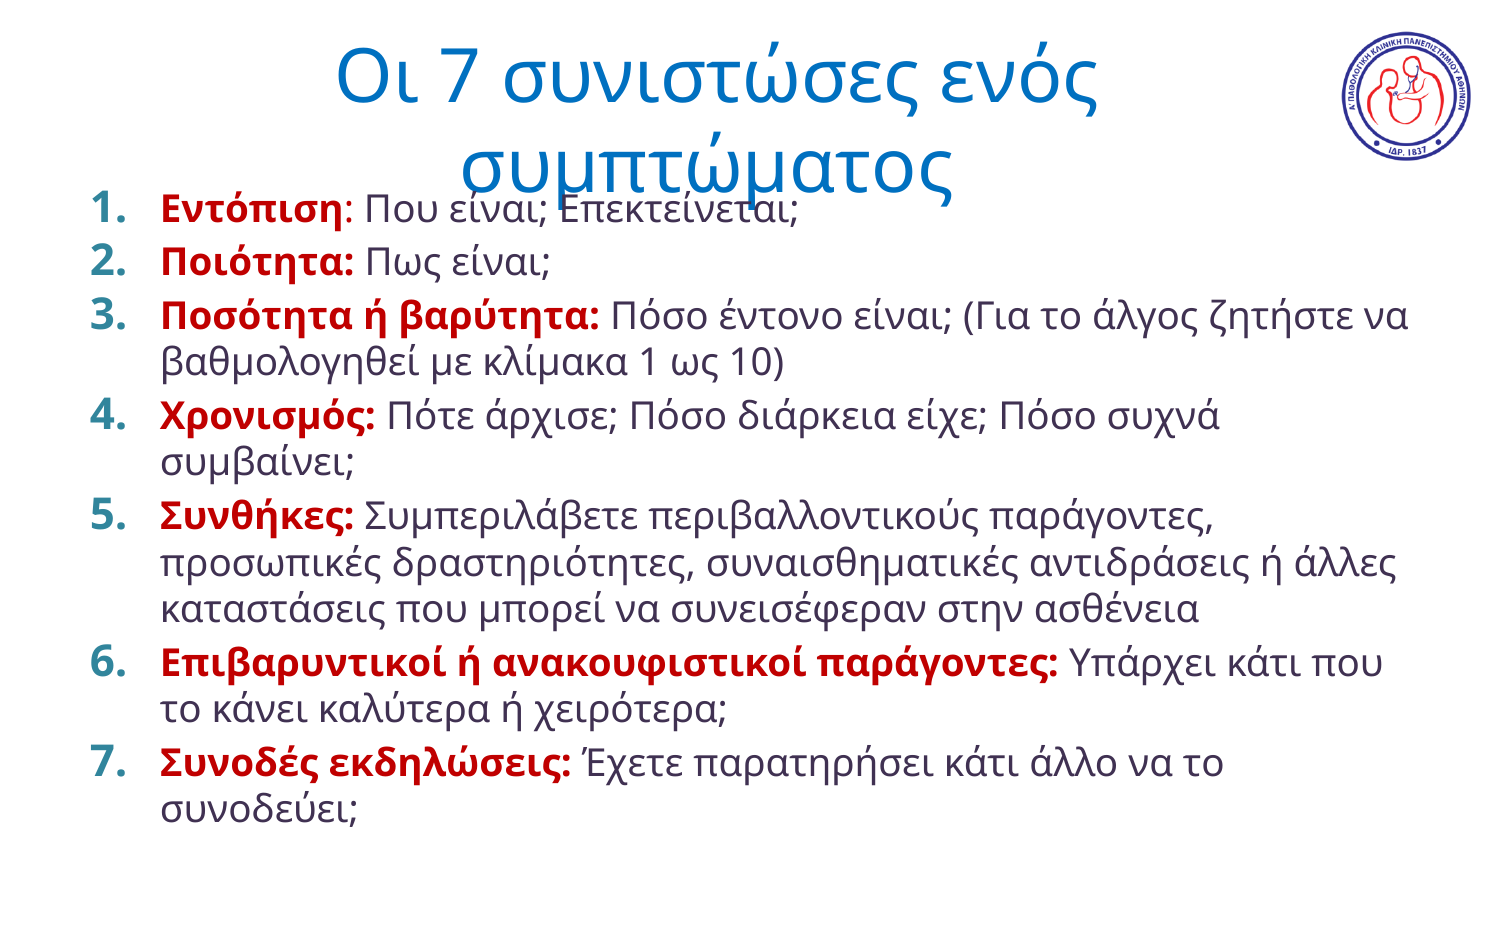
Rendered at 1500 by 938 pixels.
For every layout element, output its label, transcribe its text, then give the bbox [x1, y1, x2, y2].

list Εντόπιση: Που είναι; Επεκτείνεται; Ποιότητα: Πως είναι; Ποσότητα ή βαρύτητα: Πόσο έντονο είναι; (Για το άλγος ζητήστε να βαθμολογηθεί με κλίμακα 1 ως 10) Χρονισμός: Πότε άρχισε; Πόσο διάρκεια είχε; Πόσο συχνά συμβαίνει; Συνθήκες: Συμπεριλάβετε περιβαλλοντικούς παράγοντες, προσωπικές δραστηριότητες, συναισθηματικές αντιδράσεις ή άλλες καταστάσεις που μπορεί να συνεισέφεραν στην ασθένεια Επιβαρυντικοί ή ανακουφιστικοί παράγοντες: Υπάρχει κάτι που το κάνει καλύτερα ή χειρότερα; Συνοδές εκδηλώσεις: Έχετε παρατηρήσει κάτι άλλο να το συνοδεύει; [75, 176, 1425, 838]
title Οι 7 συνιστώσες ενός συμπτώματος [75, 19, 1359, 176]
picture [1359, 31, 1471, 161]
